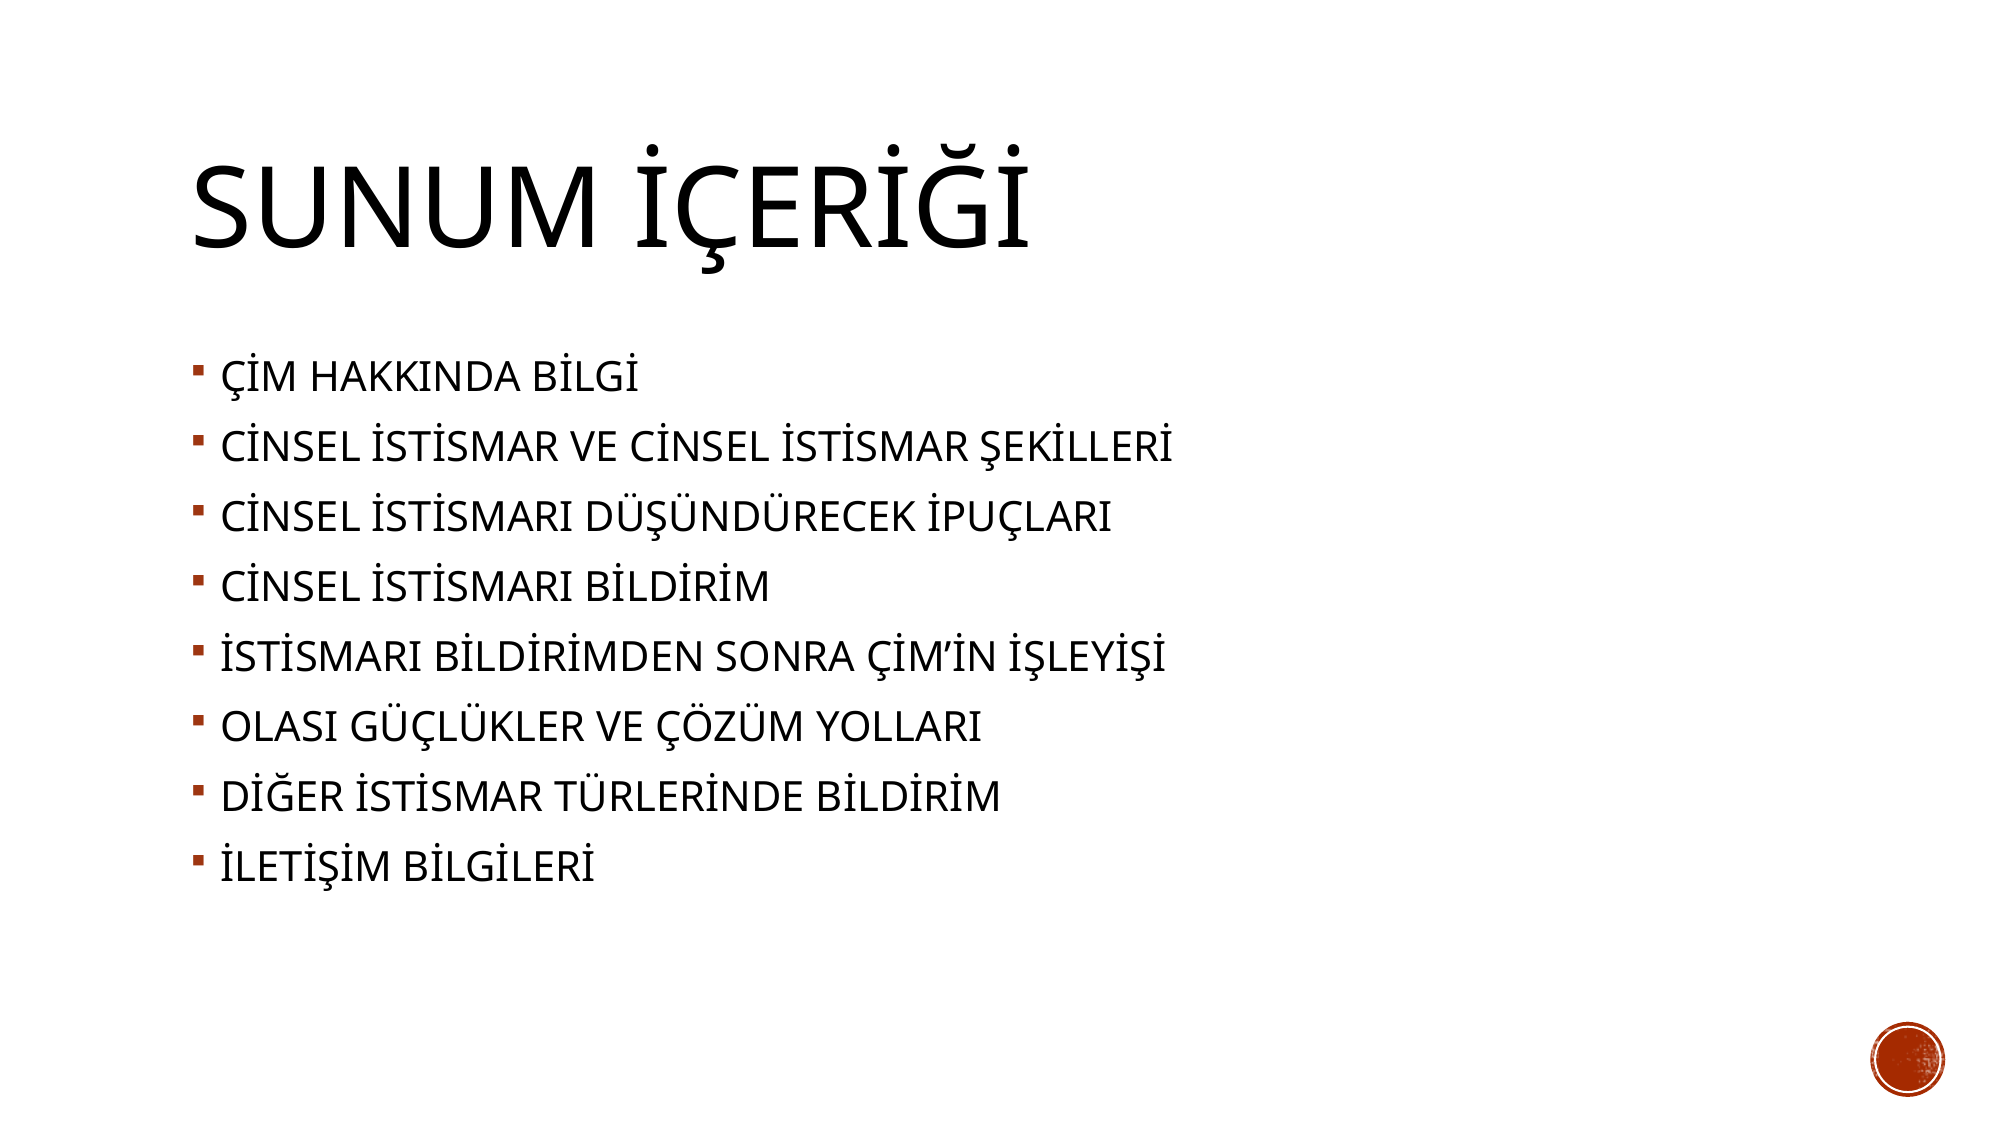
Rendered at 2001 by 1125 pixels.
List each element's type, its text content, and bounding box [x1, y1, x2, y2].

list ÇİM HAKKINDA BİLGİ CİNSEL İSTİSMAR VE CİNSEL İSTİSMAR ŞEKİLLERİ CİNSEL İSTİSMARI DÜŞÜNDÜRECEK İPUÇLARI CİNSEL İSTİSMARI BİLDİRİM İSTİSMARI BİLDİRİMDEN SONRA ÇİM’İN İŞLEYİŞİ OLASI GÜÇLÜKLER VE ÇÖZÜM YOLLARI DİĞER İSTİSMAR TÜRLERİNDE BİLDİRİM İLETİŞİM BİLGİLERİ [175, 348, 1826, 1013]
title SUNUM İÇERİĞİ [175, 79, 1826, 344]
